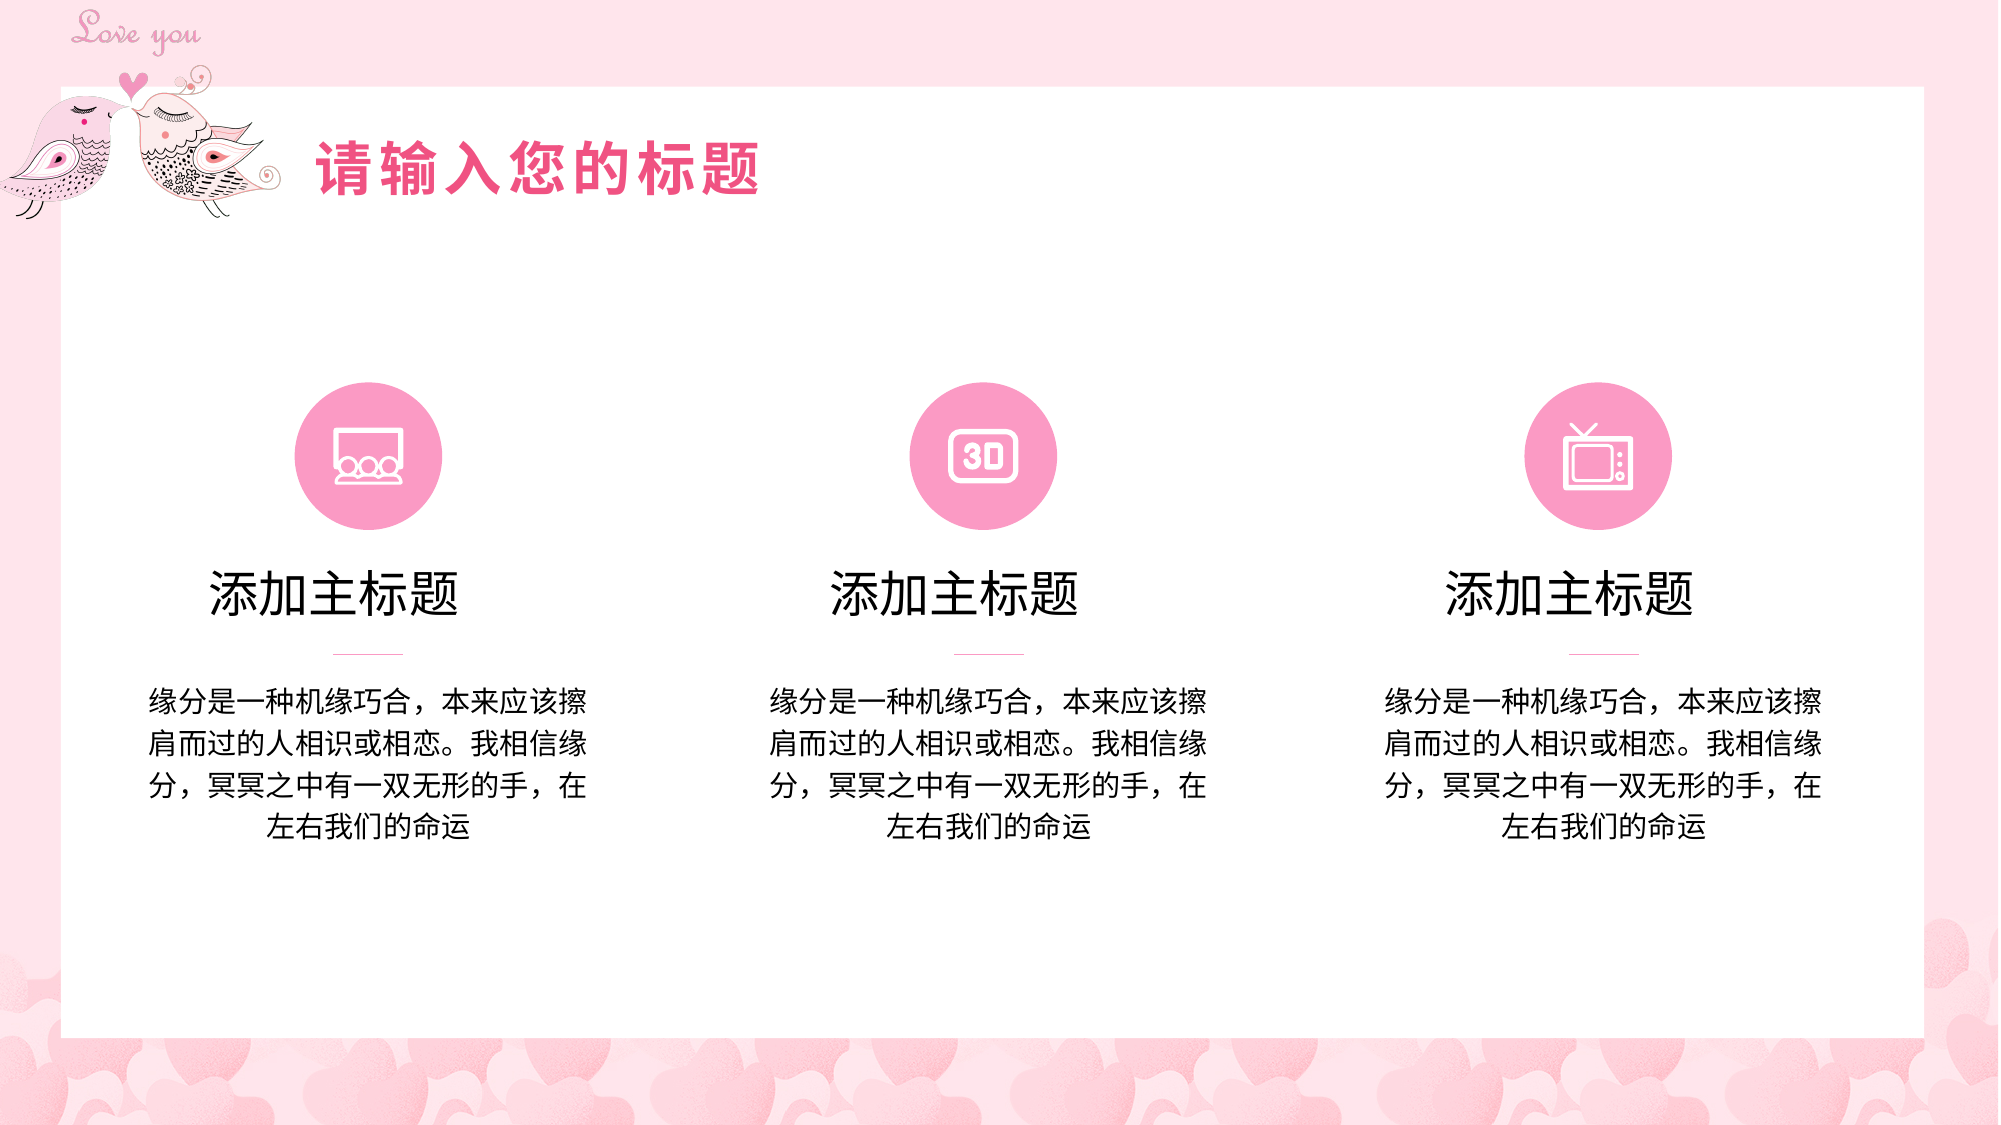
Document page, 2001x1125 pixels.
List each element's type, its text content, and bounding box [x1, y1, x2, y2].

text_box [132, 554, 604, 852]
text_box 添加主标题 [814, 554, 1164, 630]
picture [0, 0, 1999, 1125]
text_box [1524, 382, 1673, 530]
text_box 缘分是一种机缘巧合，本来应该擦肩而过的人相识或相恋。我相信缘分，冥冥之中有一双无形的手，在左右我们的命运 [753, 668, 1225, 852]
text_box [294, 382, 443, 530]
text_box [909, 382, 1058, 530]
text_box 添加主标题 [1429, 554, 1779, 630]
text_box 缘分是一种机缘巧合，本来应该擦肩而过的人相识或相恋。我相信缘分，冥冥之中有一双无形的手，在左右我们的命运 [1368, 668, 1840, 852]
text_box 请输入您的标题 [300, 111, 776, 210]
